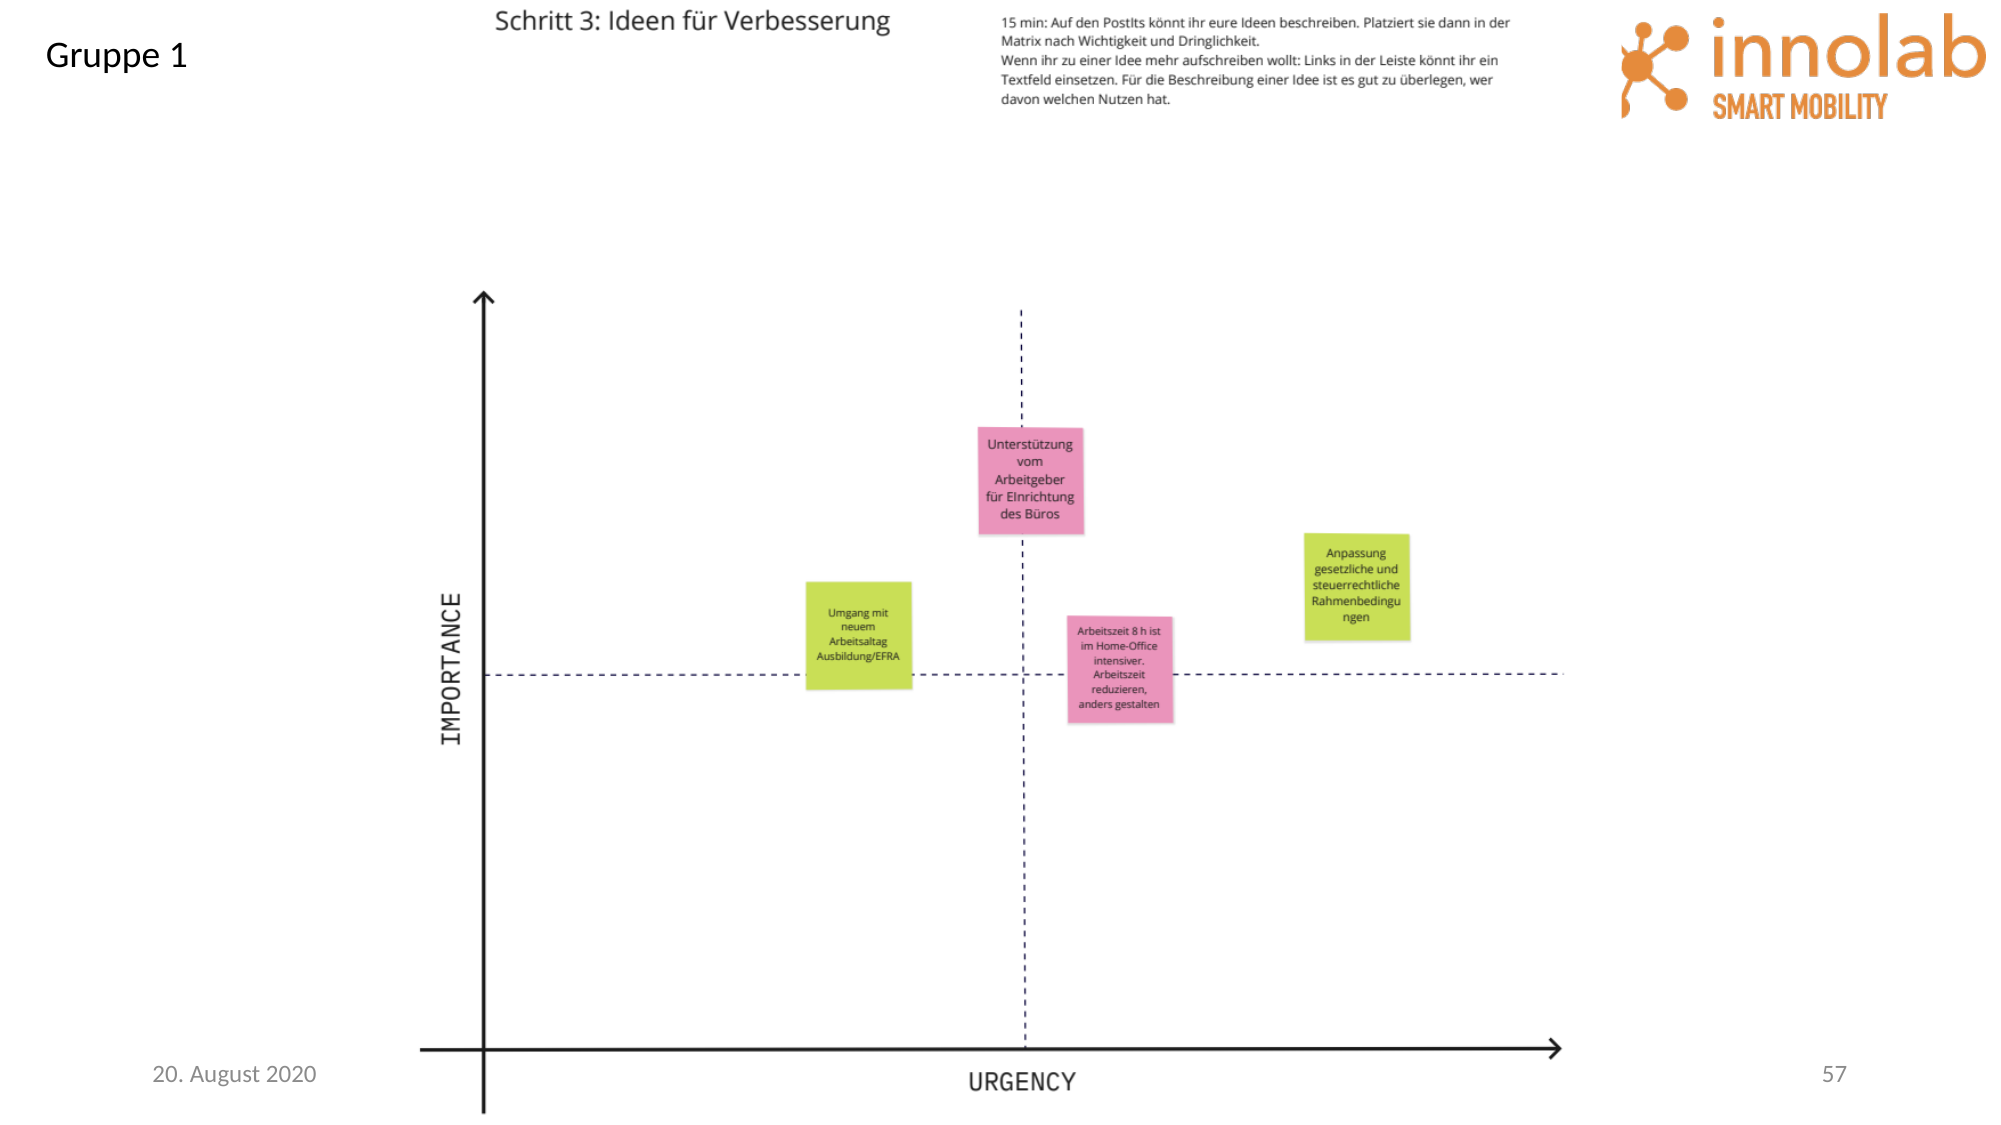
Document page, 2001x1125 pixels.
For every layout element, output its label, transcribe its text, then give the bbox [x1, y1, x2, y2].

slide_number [137, 1042, 378, 1103]
text_box Gruppe 1 [31, 22, 204, 83]
picture [378, 0, 1986, 1125]
slide_number 57 [1622, 1042, 1863, 1103]
